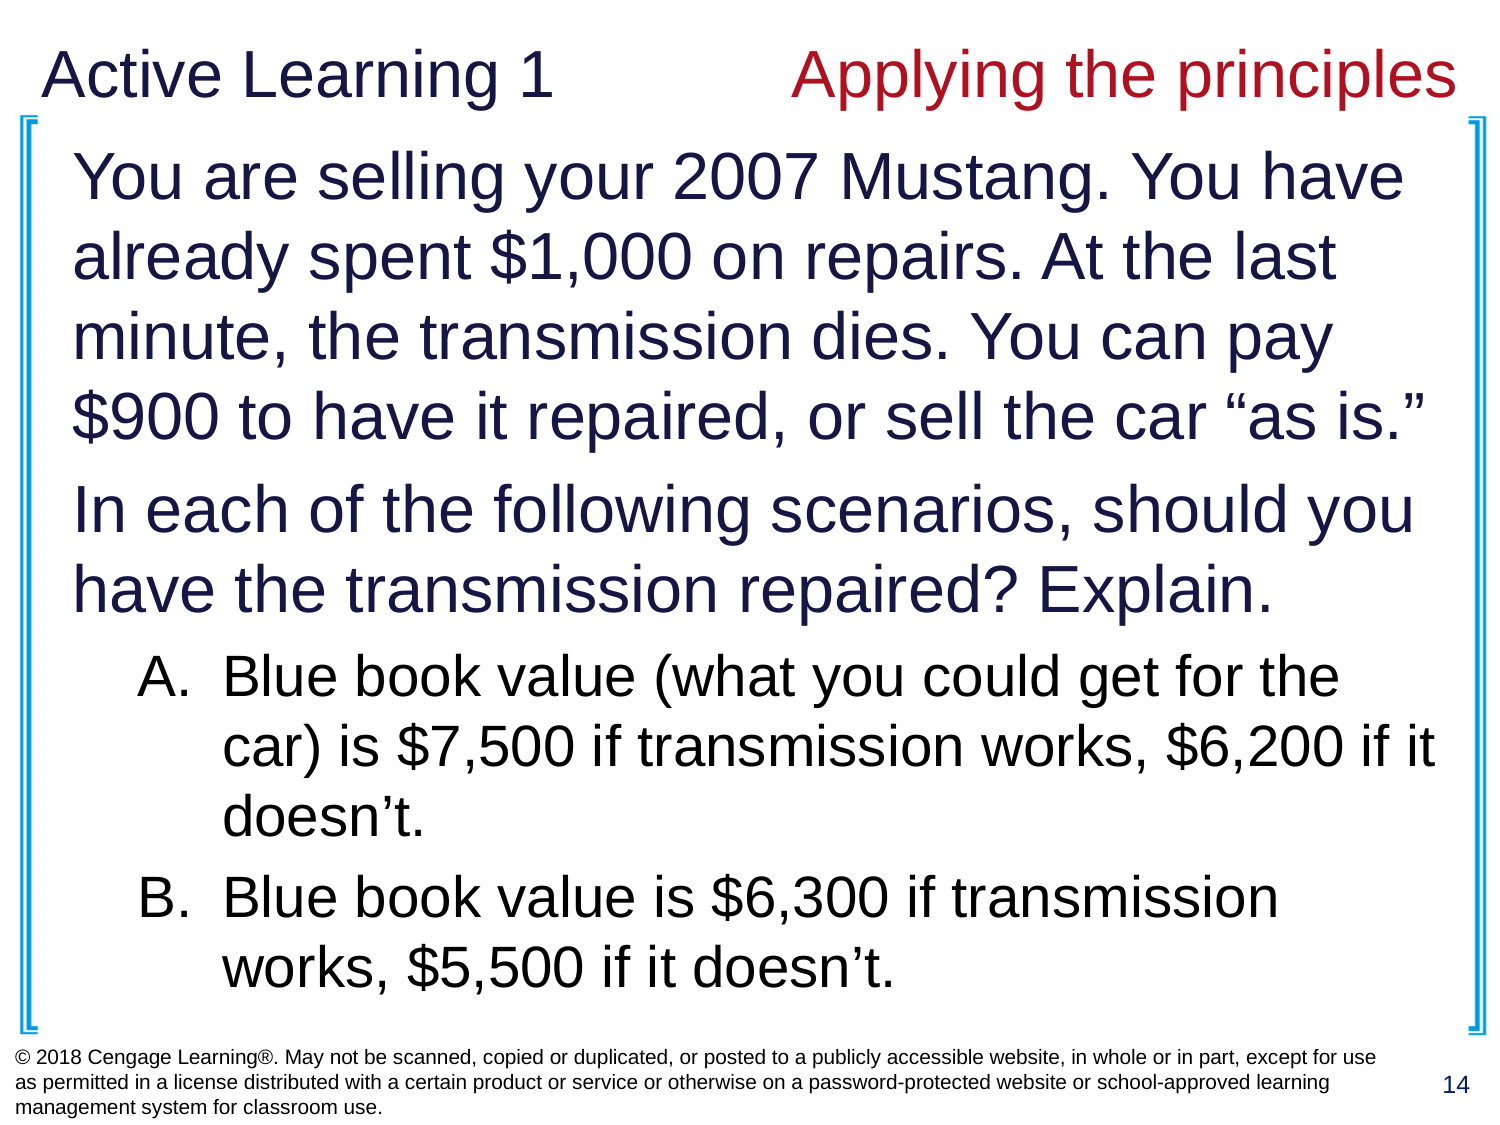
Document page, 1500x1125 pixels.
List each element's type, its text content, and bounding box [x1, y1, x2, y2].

picture [13, 113, 43, 1037]
footer © 2018 Cengage Learning®. May not be scanned, copied or duplicated, or posted to a publicly accessible website, in whole or in part, except for use as permitted in a license distributed with a certain product or service or otherwise on a password-protected website or school-approved learning management system for classroom use. [0, 1037, 1412, 1125]
list You are selling your 2007 Mustang. You have already spent $1,000 on repairs. At the last minute, the transmission dies. You can pay $900 to have it repaired, or sell the car “as is.” In each of the following scenarios, should you have the transmission repaired? Explain. Blue book value (what you could get for the car) is $7,500 if transmission works, $6,200 if it doesn’t. Blue book value is $6,300 if transmission works, $5,500 if it doesn’t. [56, 125, 1455, 1058]
picture [1463, 113, 1493, 1037]
slide_number 14 [1412, 1060, 1500, 1125]
title Active Learning 1 Applying the principles [24, 16, 1475, 125]
